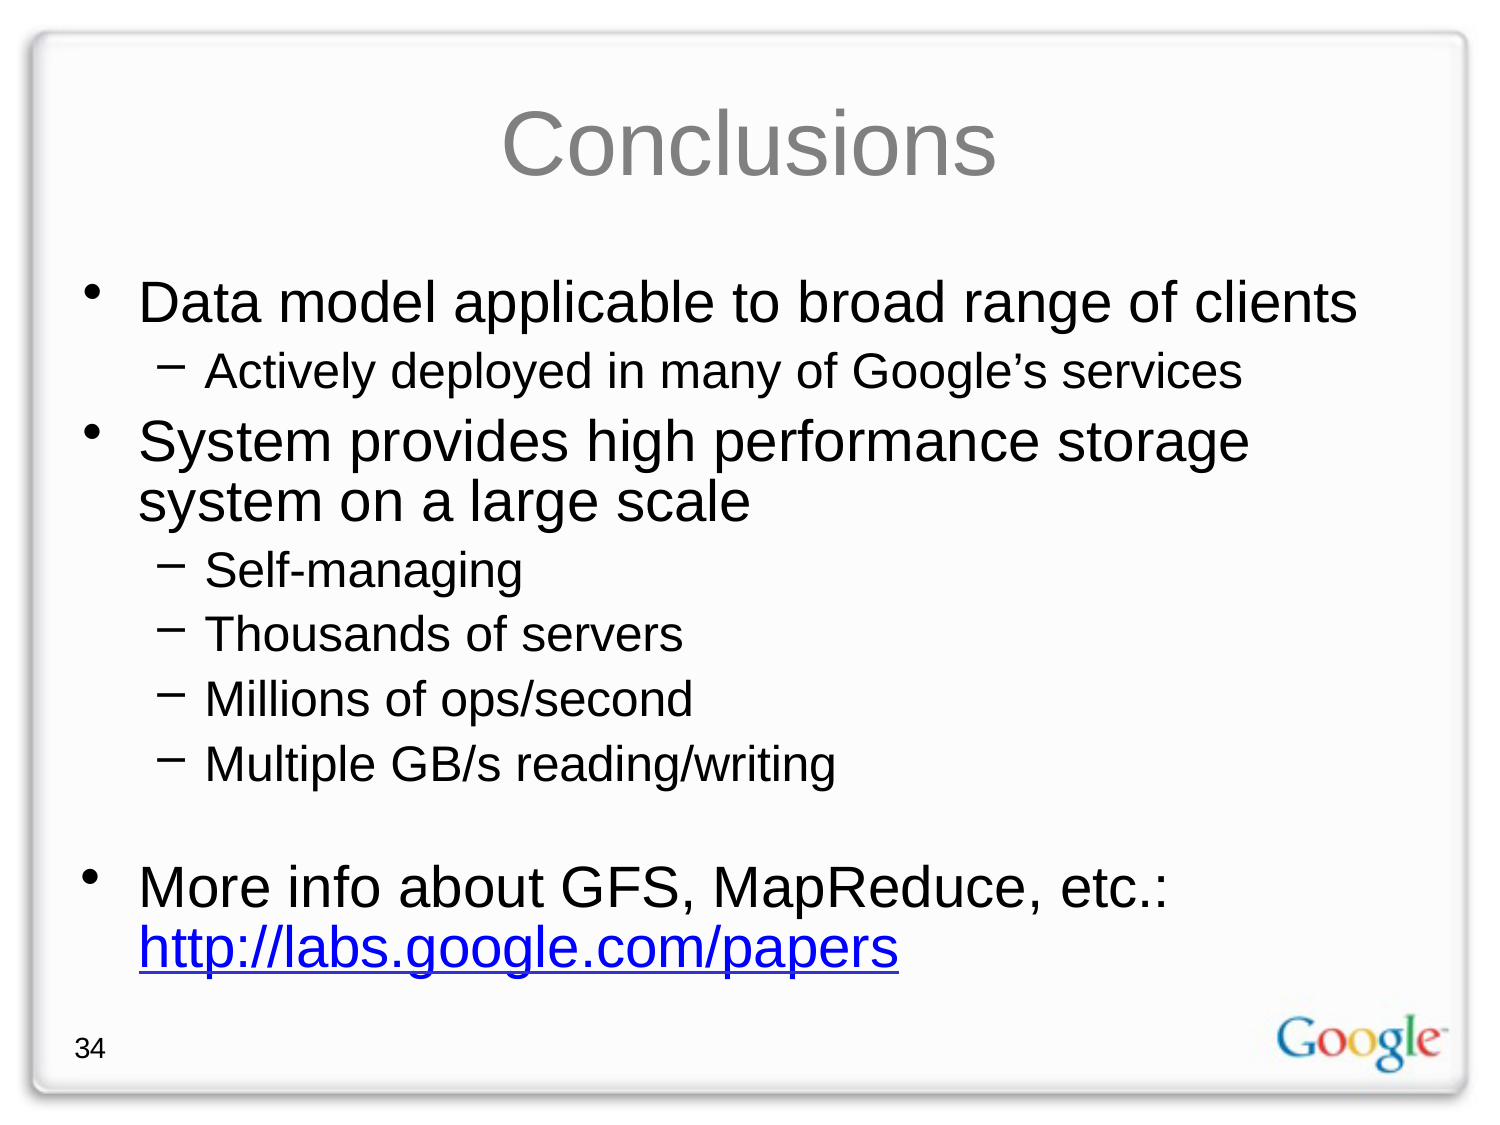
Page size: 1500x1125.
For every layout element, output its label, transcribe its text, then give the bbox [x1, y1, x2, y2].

slide_number 34 [68, 1029, 116, 1125]
title Conclusions [122, 82, 1378, 273]
text_box Data model applicable to broad range of clients Actively deployed in many of Google’s services System provides high performance storage system on a large scale Self-managing Thousands of servers Millions of ops/second Multiple GB/s reading/writing More info about GFS, MapReduce, etc.: http://labs.google.com/papers [80, 257, 1361, 980]
picture [17, 24, 1478, 1113]
